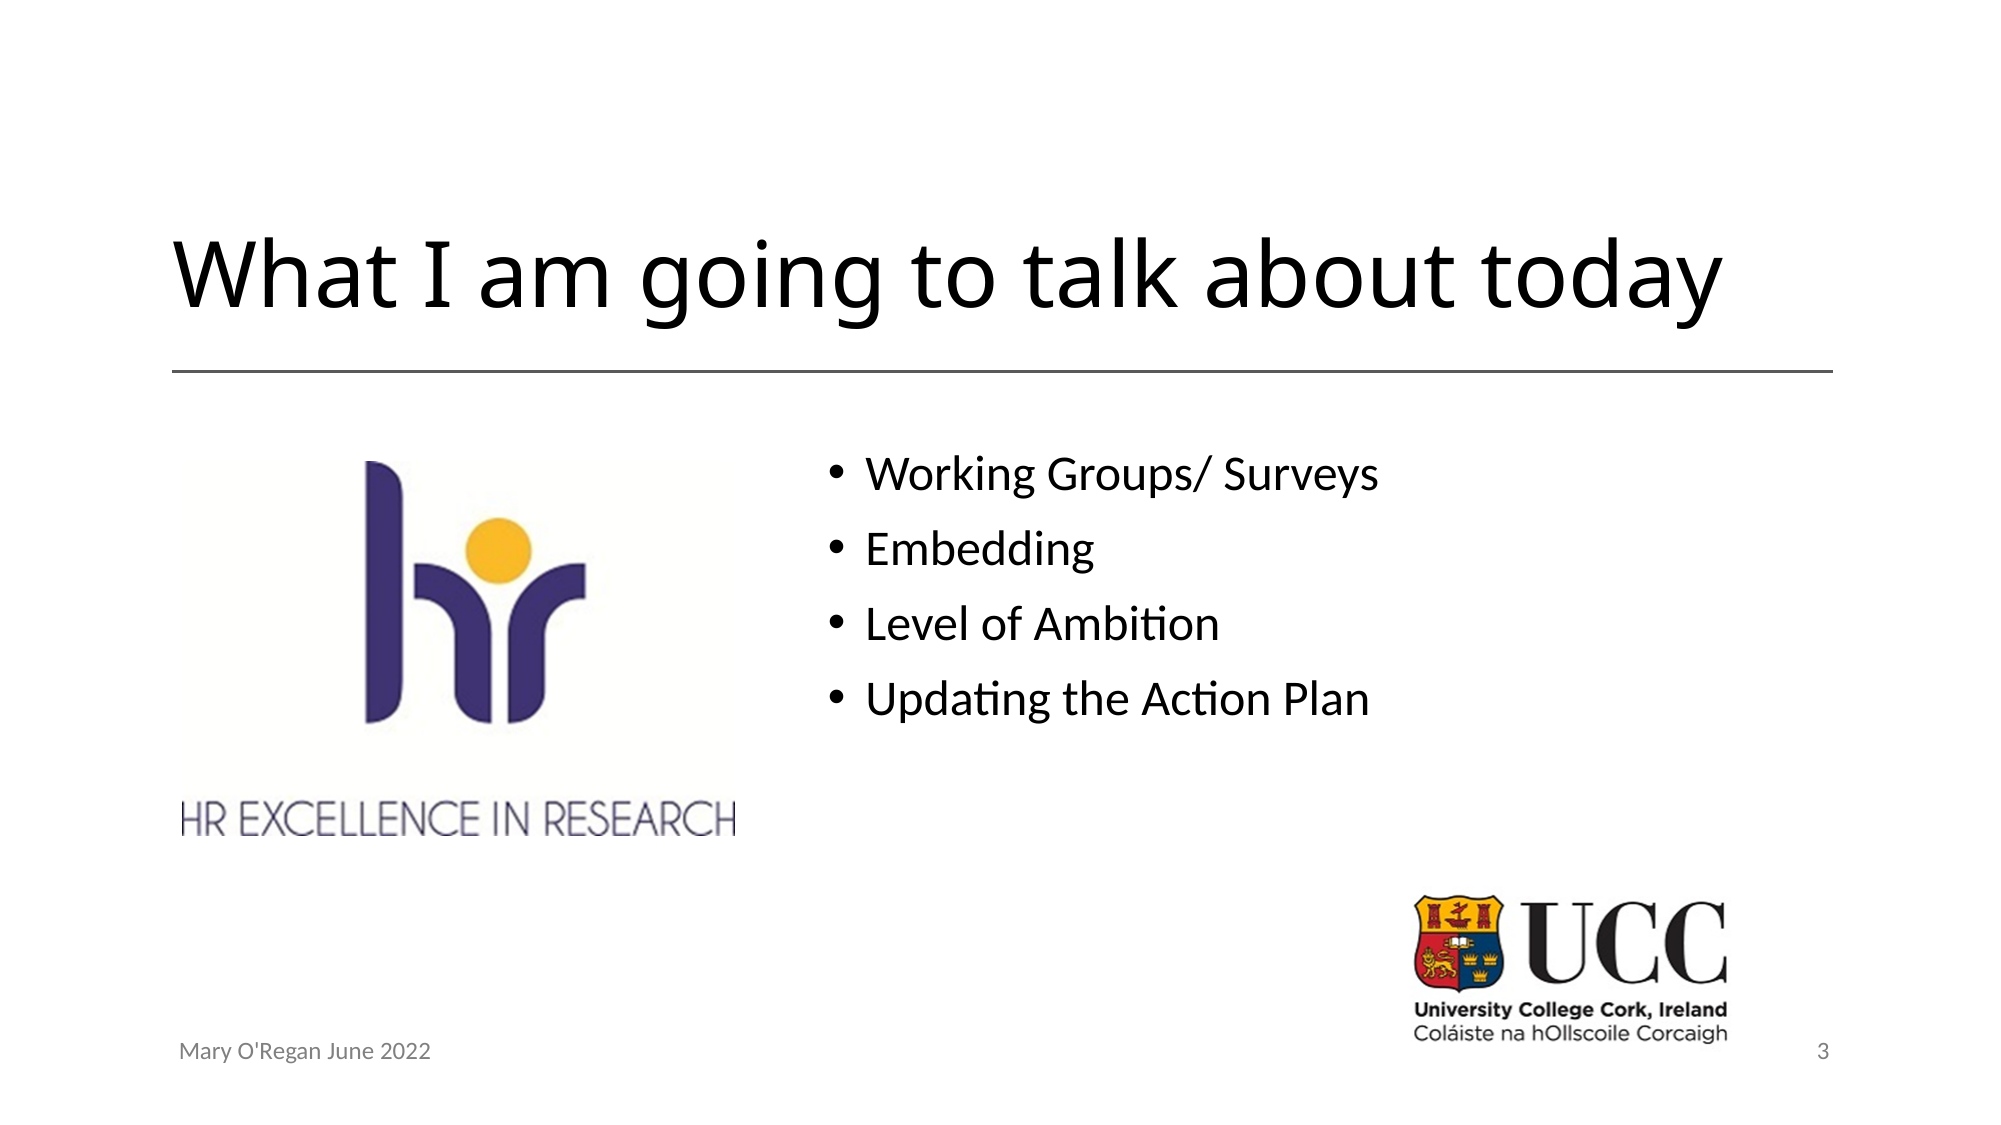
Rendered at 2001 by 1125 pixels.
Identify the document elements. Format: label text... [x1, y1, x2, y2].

list Working Groups/ Surveys Embedding Level of Ambition Updating the Action Plan [812, 440, 1844, 968]
picture [1328, 854, 1813, 1080]
title What I am going to talk about today [157, 160, 1895, 335]
picture [182, 461, 735, 836]
footer Mary O'Regan June 2022 [163, 1020, 839, 1080]
slide_number 3 [1813, 1020, 1845, 1080]
